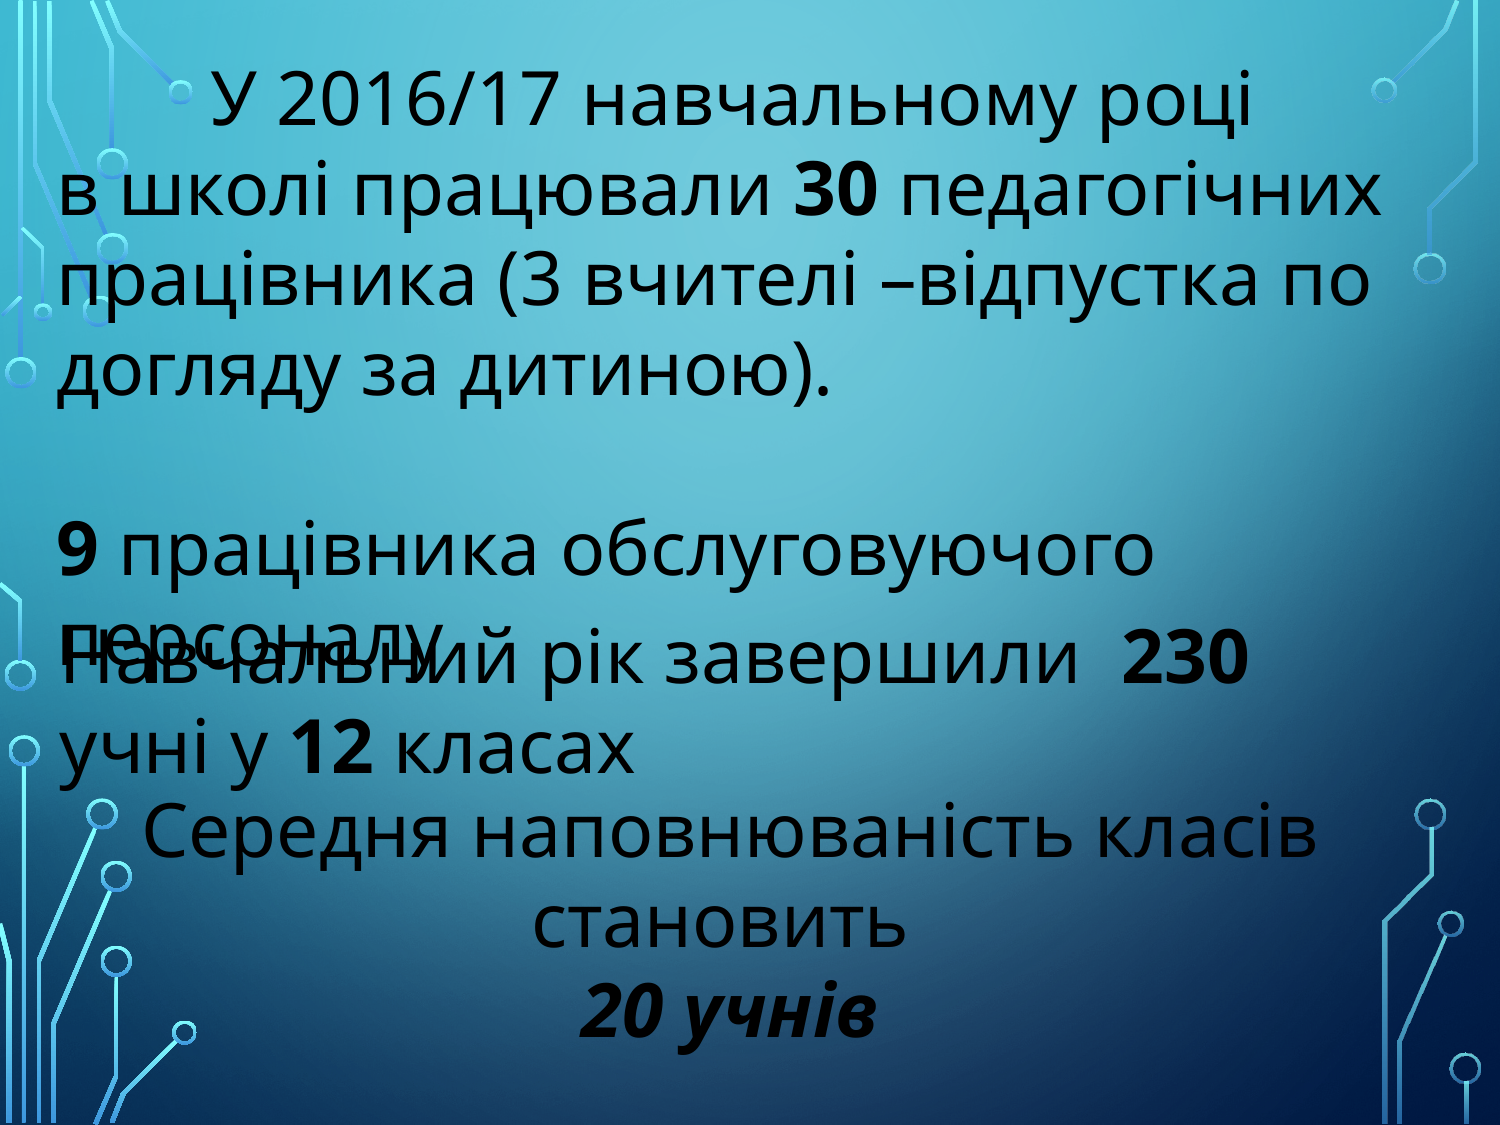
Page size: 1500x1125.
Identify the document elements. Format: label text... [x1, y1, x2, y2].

text_box Навчальний рік завершили 230 учні у 12 класах [45, 420, 1337, 775]
text_box У 2016/17 навчальному році в школі працювали 30 педагогічних працівника (3 вчителі –відпустка по догляду за дитиною). 9 працівника обслуговуючого персоналу [41, 42, 1445, 688]
text_box Середня наповнюваність класів становить 20 учнів [15, 775, 1445, 1060]
